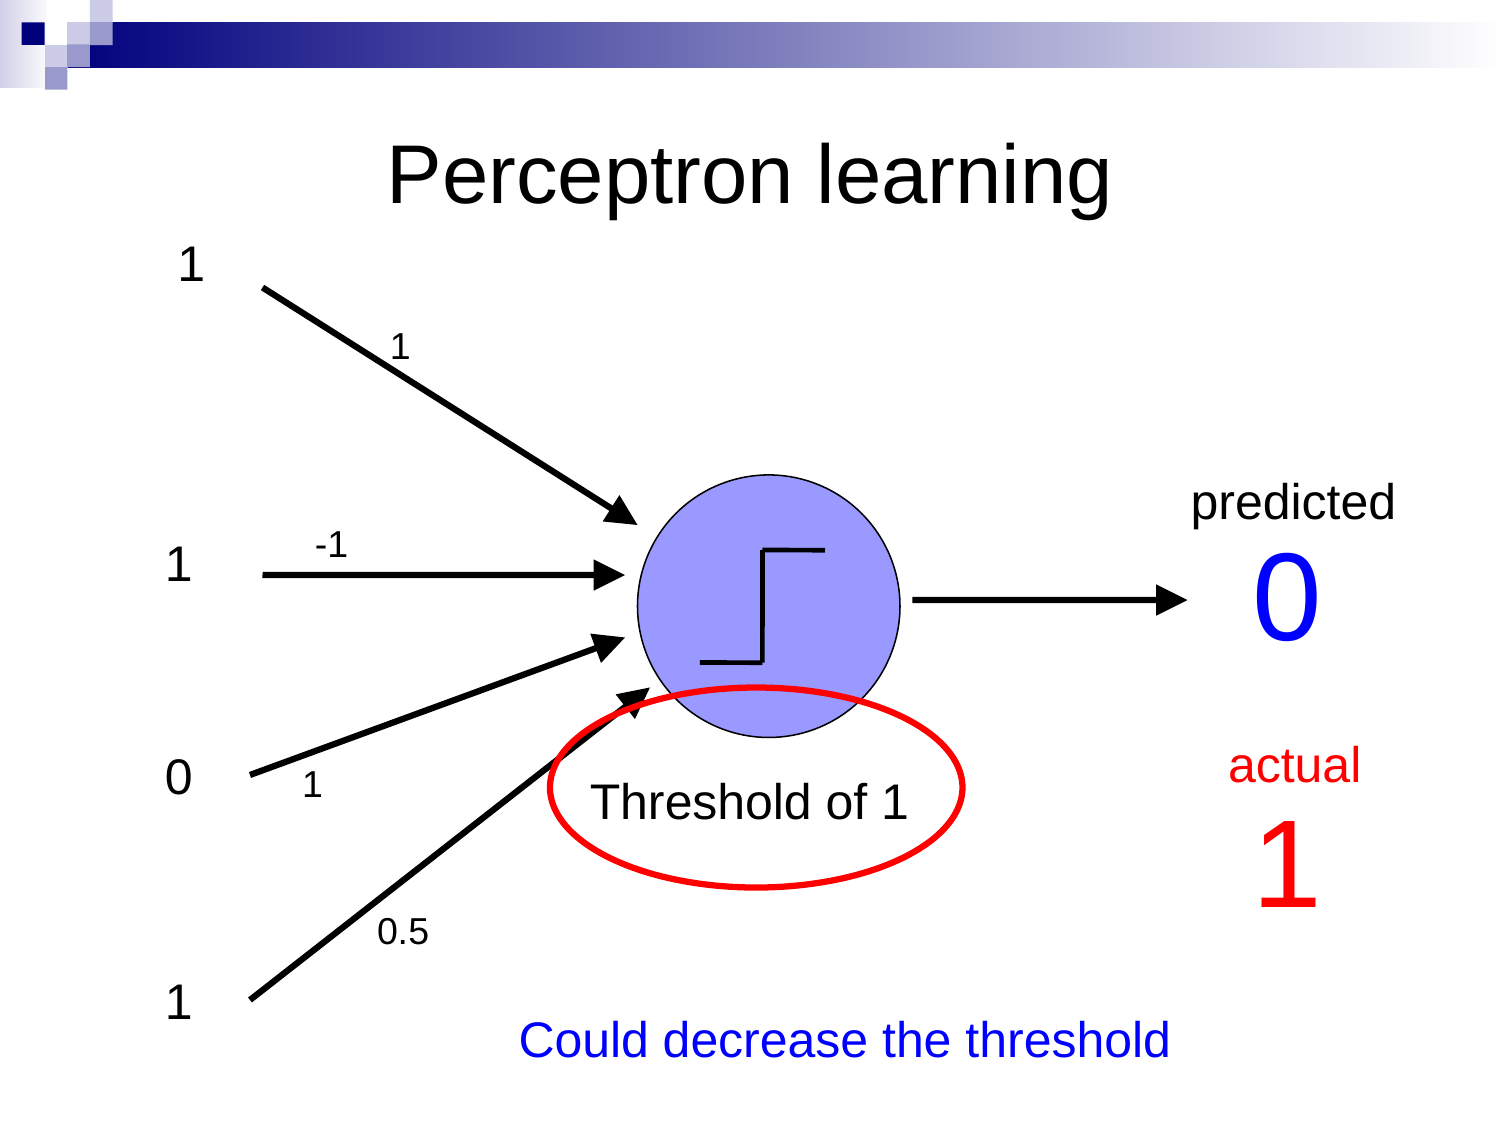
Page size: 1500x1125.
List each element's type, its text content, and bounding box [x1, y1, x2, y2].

text_box 1 [162, 224, 325, 299]
text_box 0 [1237, 508, 1463, 674]
text_box Could decrease the threshold [503, 1008, 1187, 1075]
text_box actual [1213, 724, 1377, 800]
text_box 0 [150, 736, 244, 812]
text_box predicted [1191, 461, 1412, 537]
text_box Perceptron learning [62, 112, 1438, 228]
text_box 1 [150, 961, 250, 1037]
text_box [249, 287, 1188, 1001]
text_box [699, 549, 826, 663]
text_box 1 [150, 524, 244, 599]
text_box 1 [1237, 774, 1463, 940]
